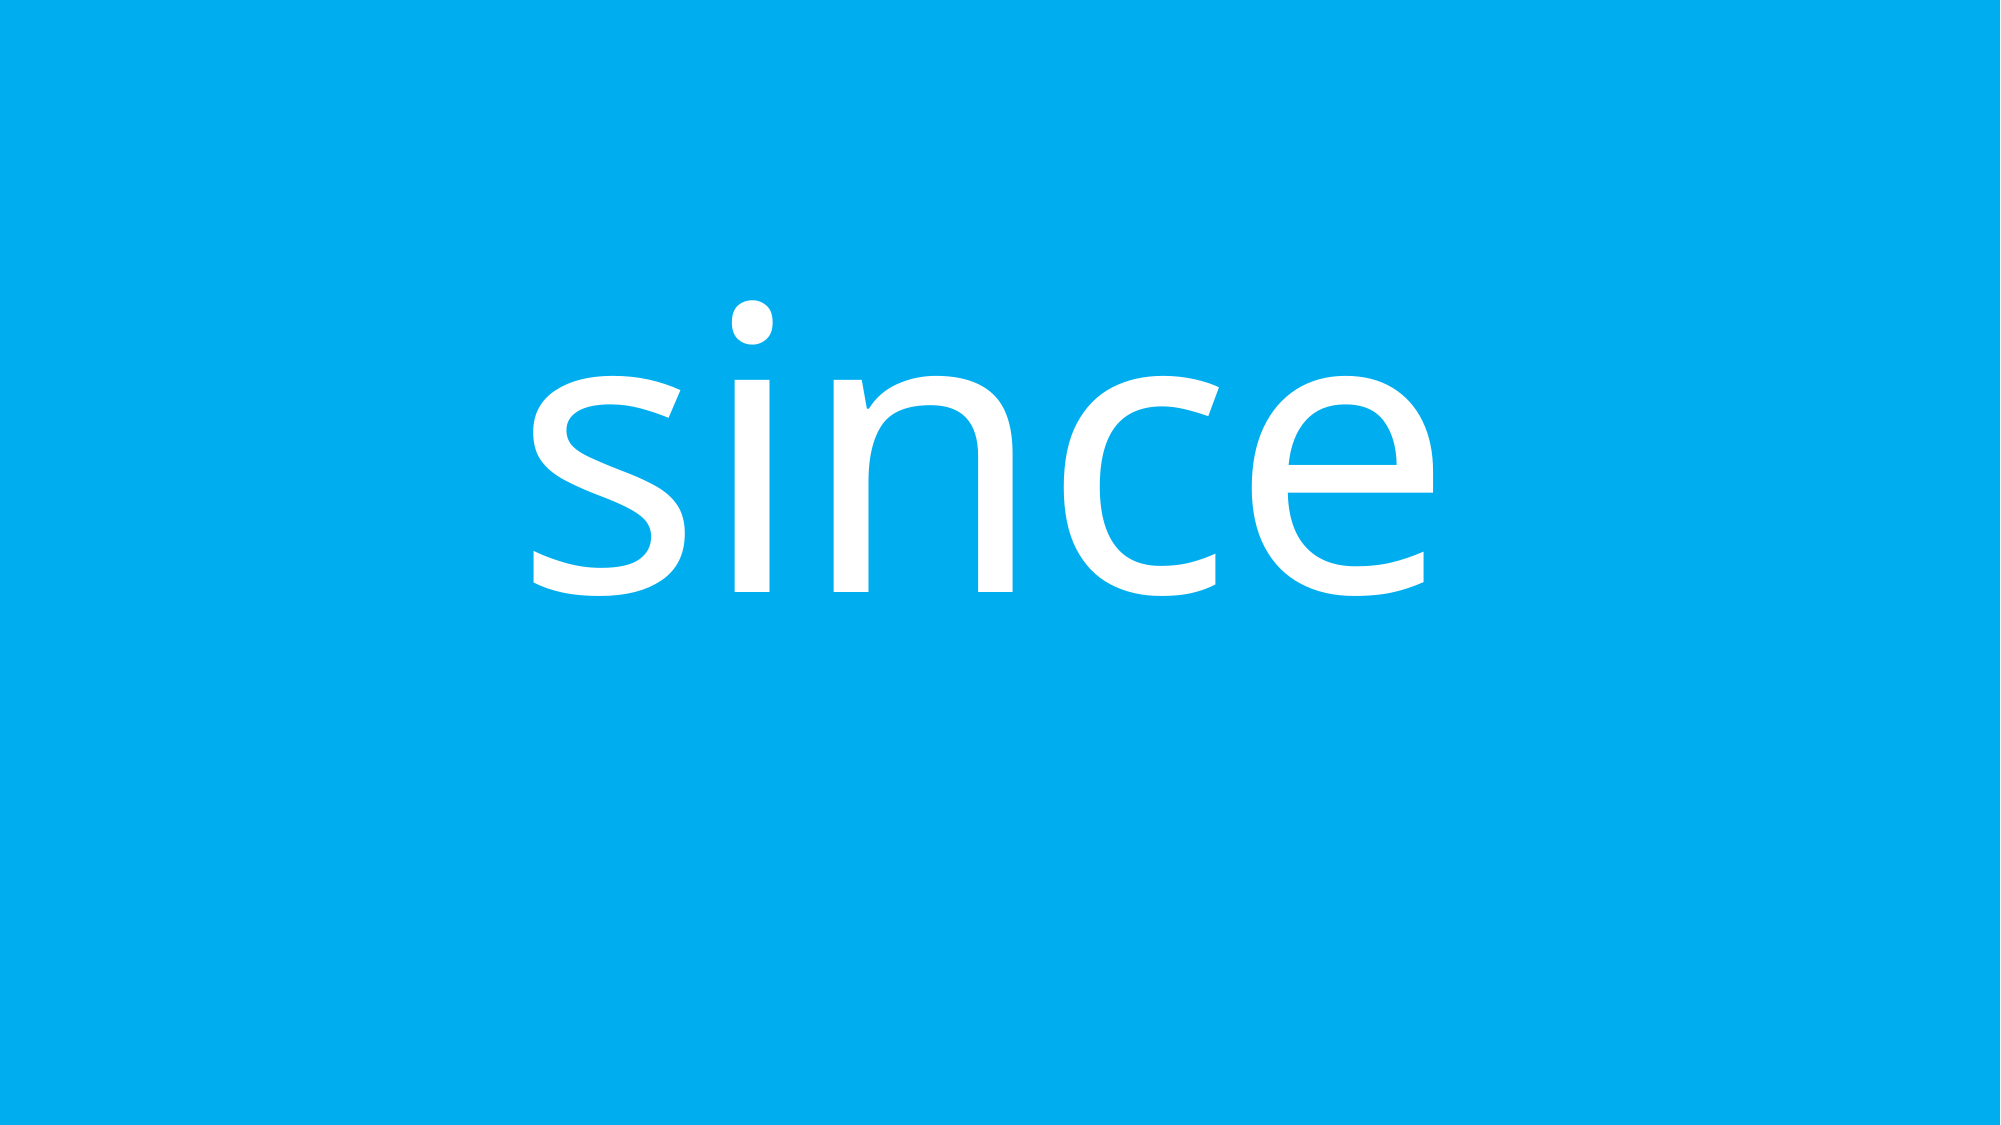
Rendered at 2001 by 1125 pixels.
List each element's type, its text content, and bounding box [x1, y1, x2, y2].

title since [98, 126, 1868, 677]
